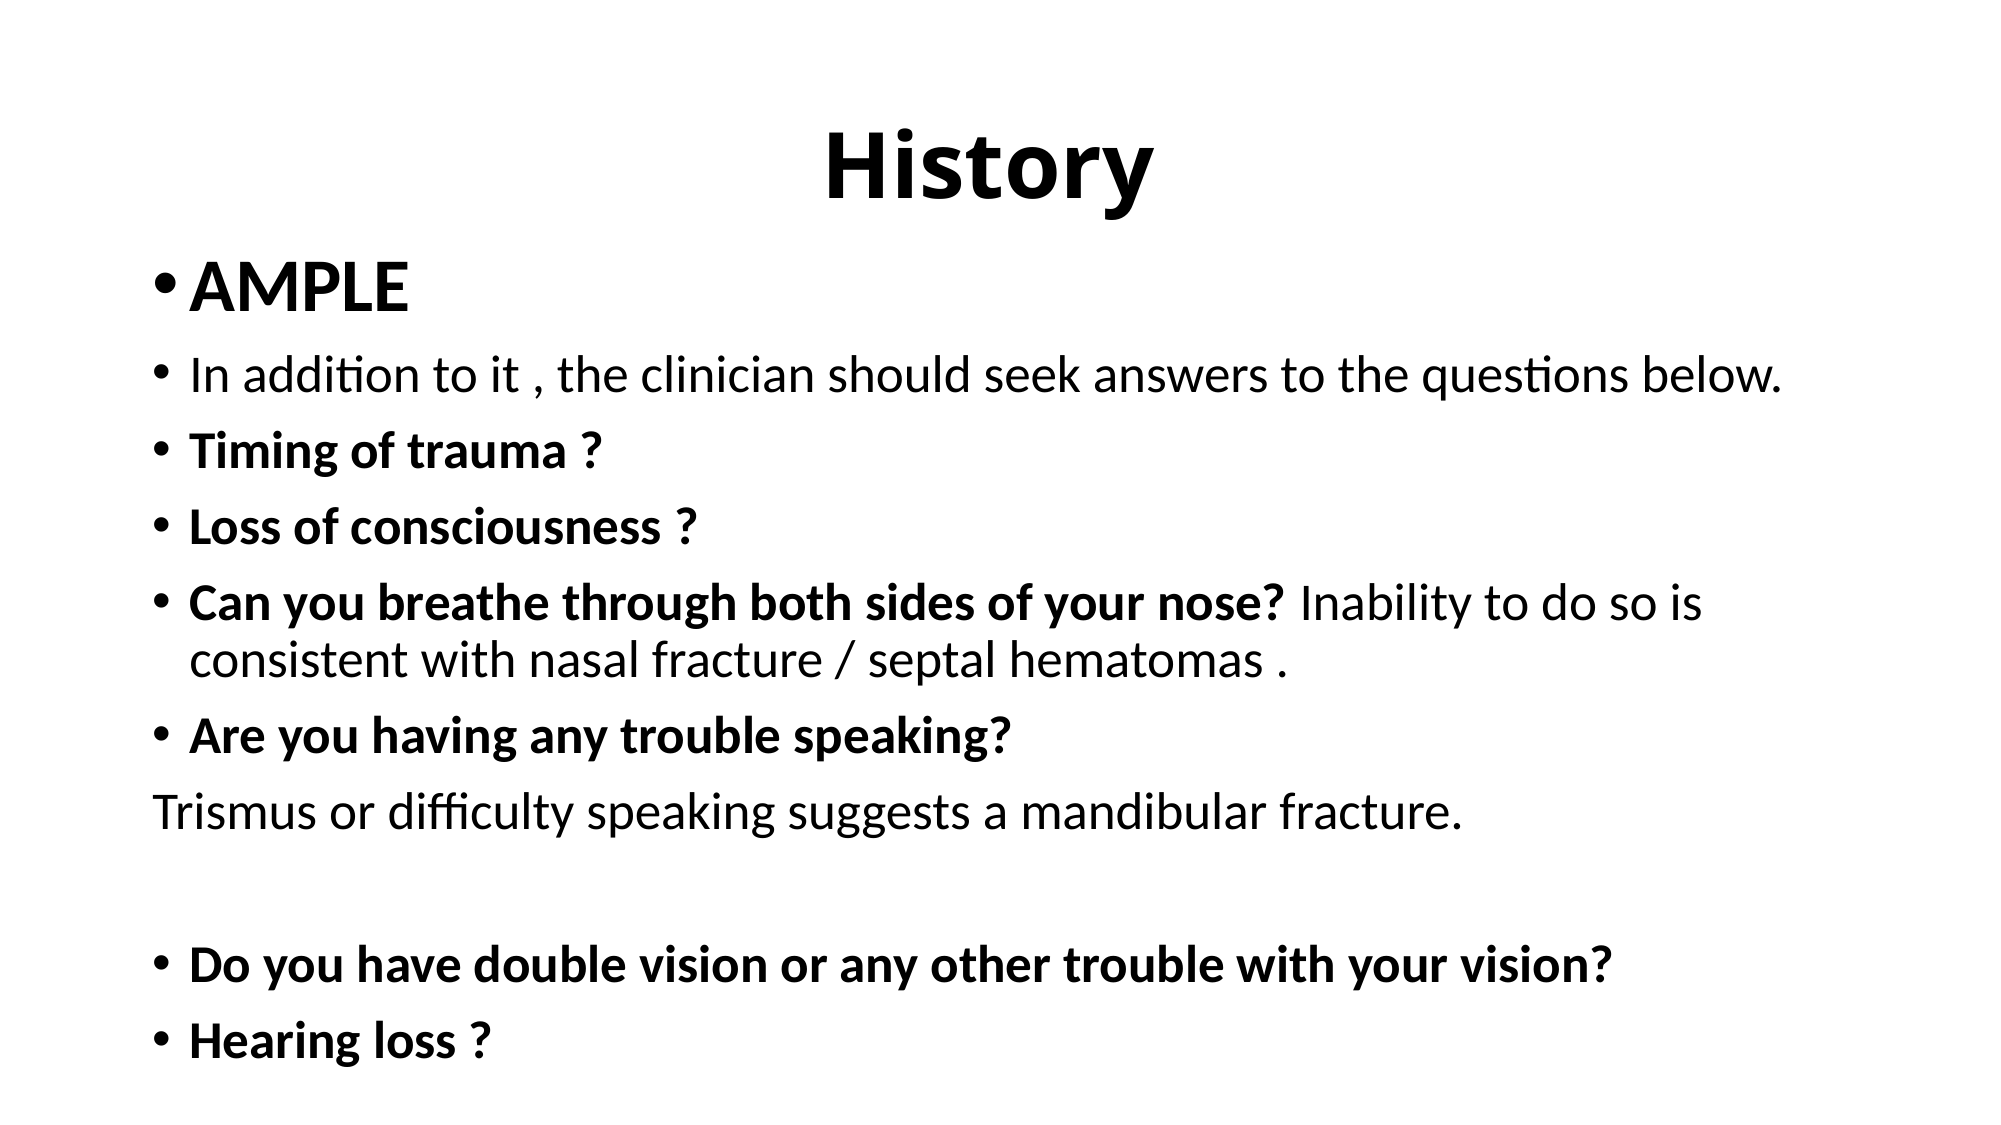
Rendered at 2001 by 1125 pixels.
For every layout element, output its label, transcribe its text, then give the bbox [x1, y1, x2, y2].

list AMPLE In addition to it , the clinician should seek answers to the questions below. Timing of trauma ? Loss of consciousness ? Can you breathe through both sides of your nose? Inability to do so is consistent with nasal fracture / septal hematomas . Are you having any trouble speaking? Trismus or difficulty speaking suggests a mandibular fracture. Do you have double vision or any other trouble with your vision? Hearing loss ? [137, 238, 1863, 1084]
title History [137, 59, 1863, 238]
